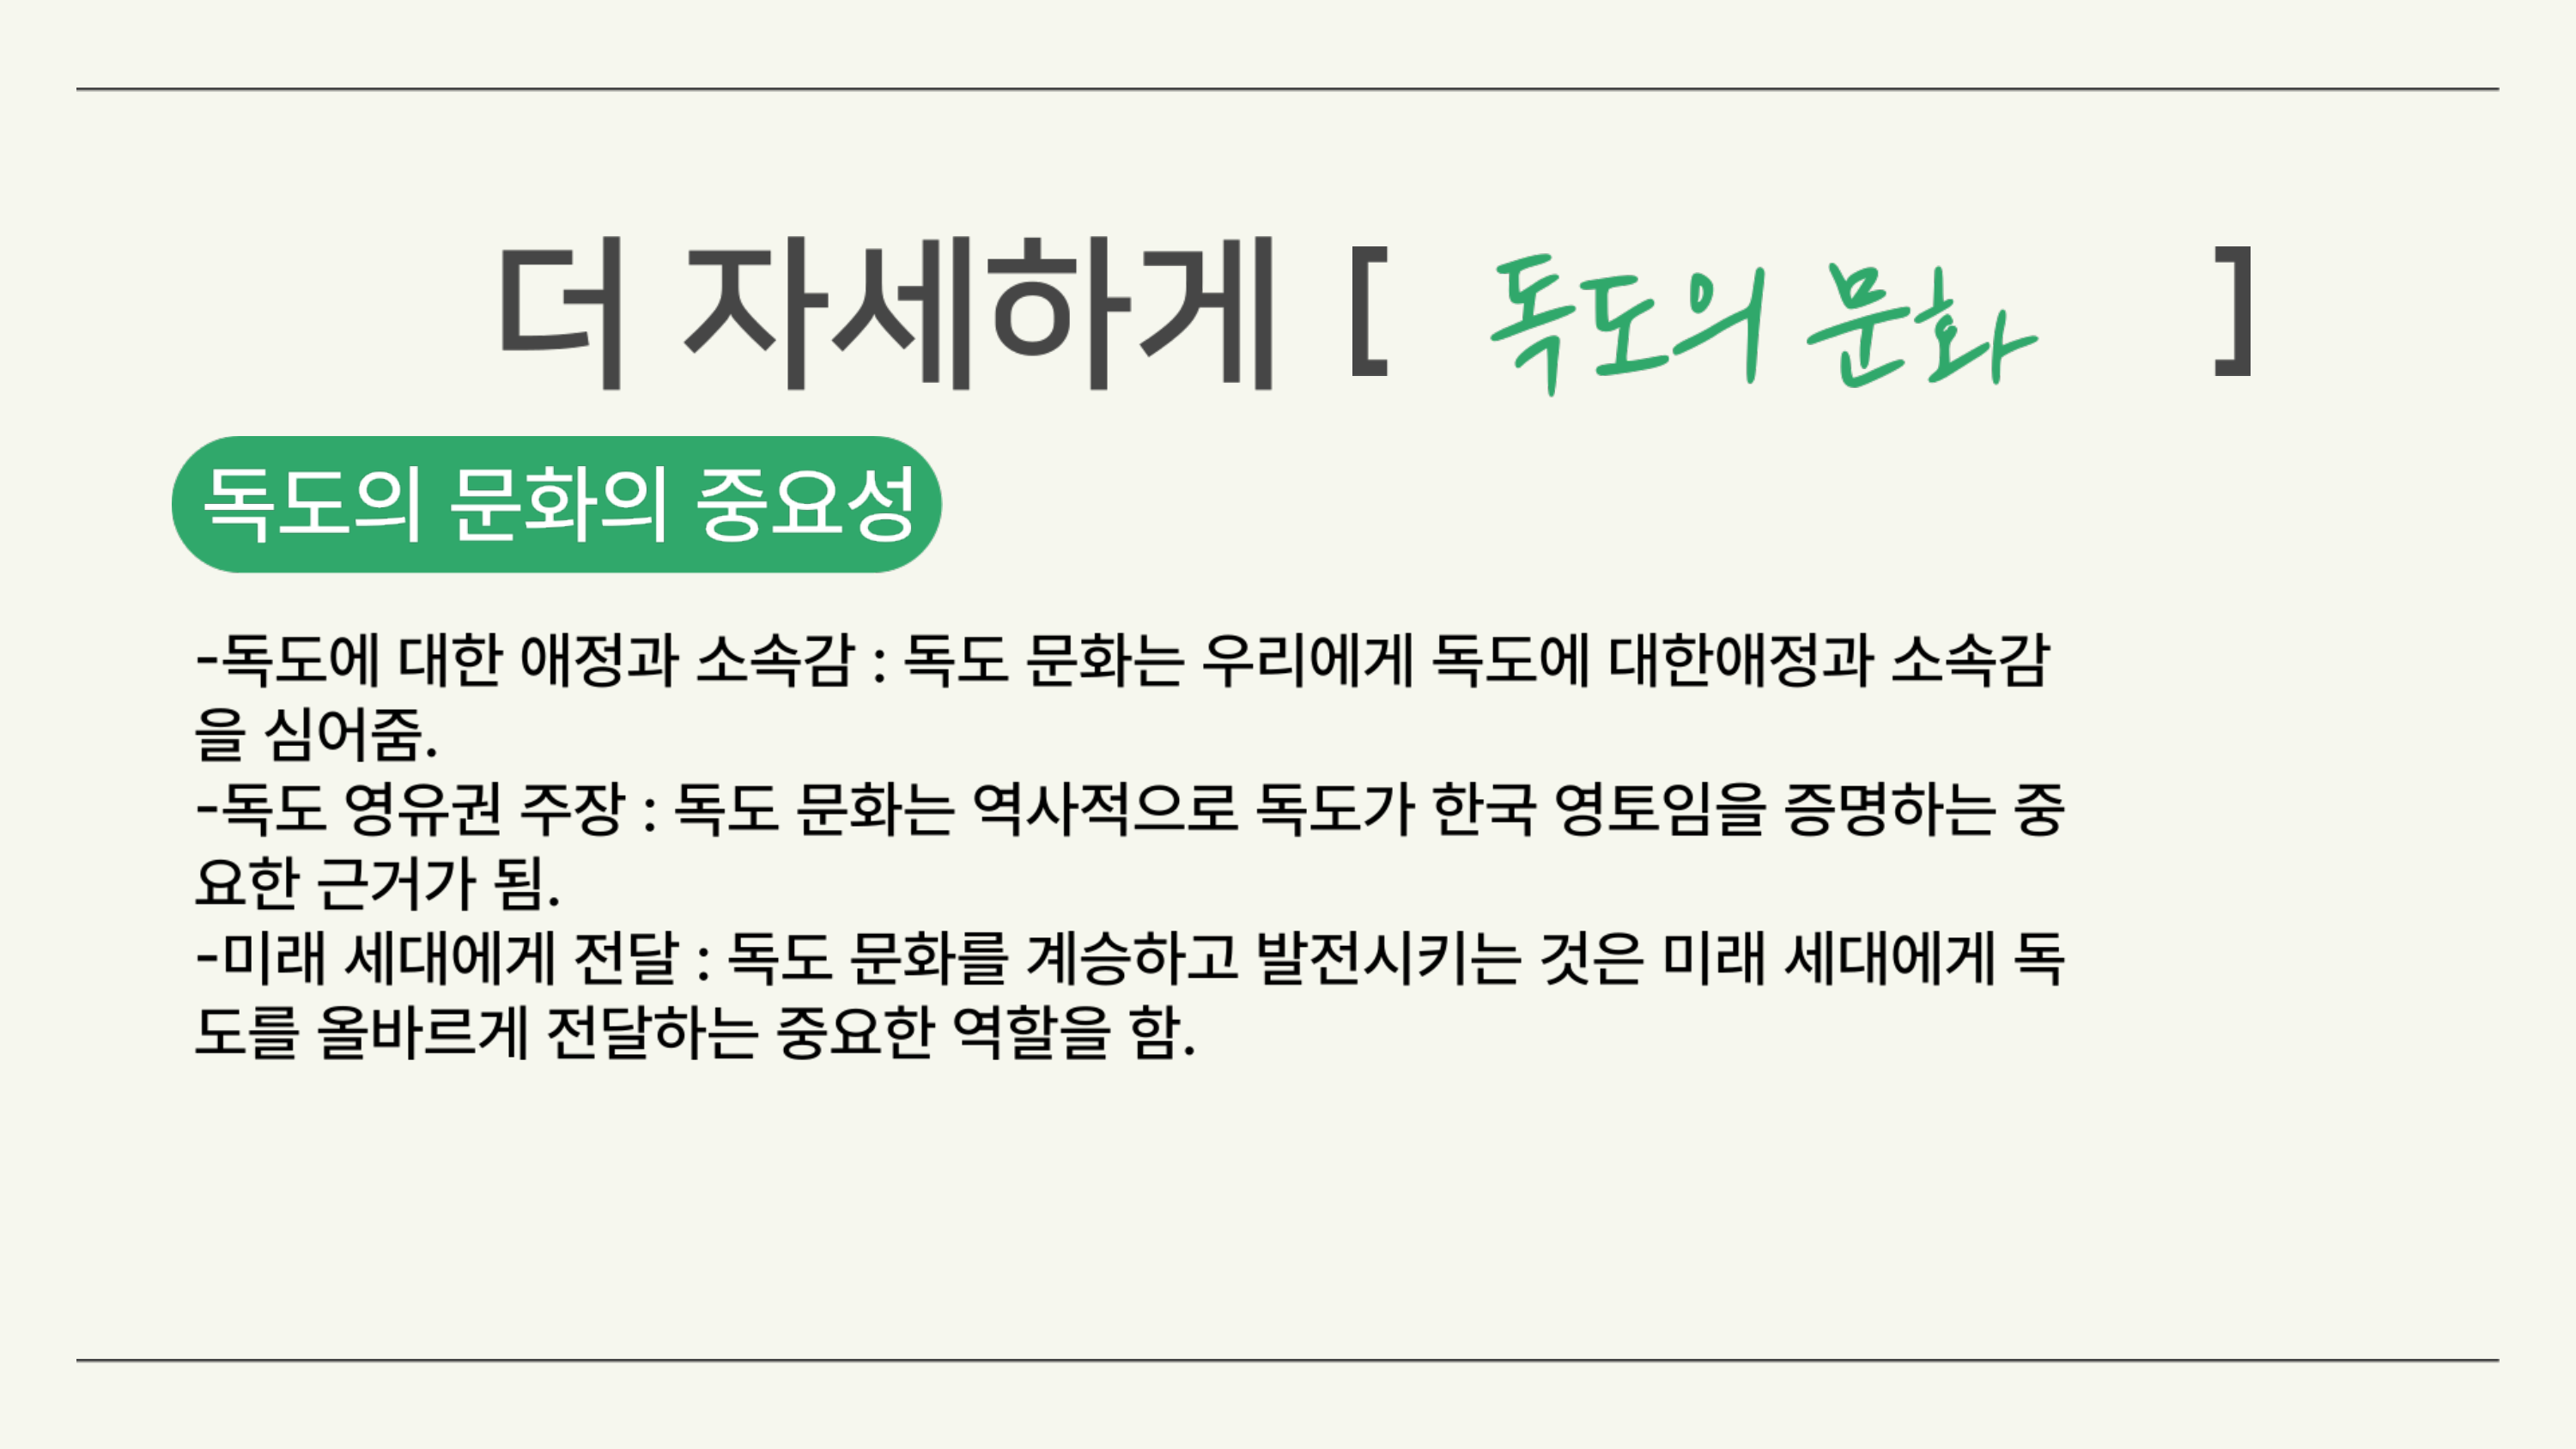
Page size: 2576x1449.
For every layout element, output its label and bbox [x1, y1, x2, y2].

picture [76, 1359, 2500, 1363]
picture [167, 108, 2251, 1221]
picture [76, 87, 2500, 92]
